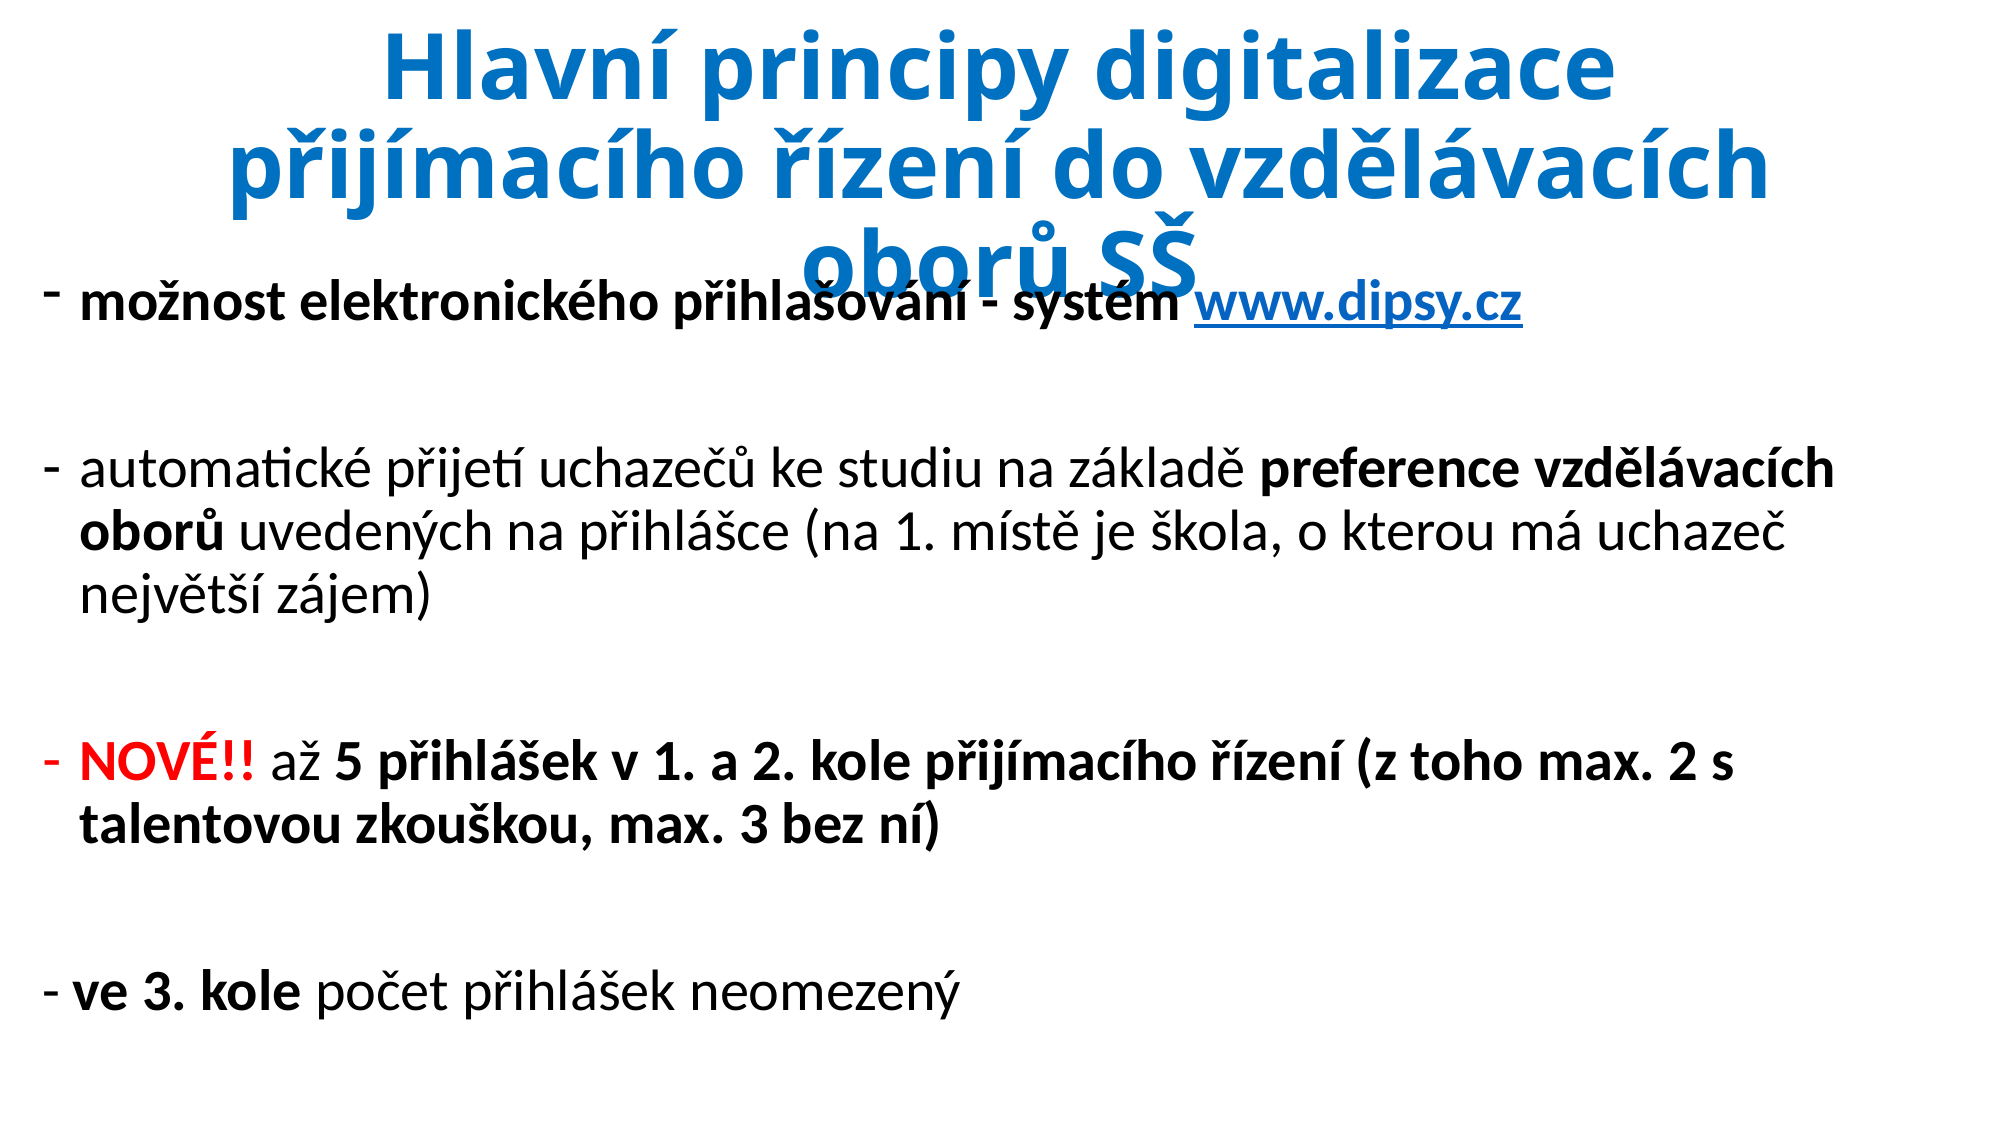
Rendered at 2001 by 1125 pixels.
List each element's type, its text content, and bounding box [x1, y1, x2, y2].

list možnost elektronického přihlašování - systém www.dipsy.cz automatické přijetí uchazečů ke studiu na základě preference vzdělávacích oborů uvedených na přihlášce (na 1. místě je škola, o kterou má uchazeč největší zájem) NOVÉ!! až 5 přihlášek v 1. a 2. kole přijímacího řízení (z toho max. 2 s talentovou zkouškou, max. 3 bez ní) - ve 3. kole počet přihlášek neomezený [26, 262, 1970, 1066]
title Hlavní principy digitalizace přijímacího řízení do vzdělávacích oborů SŠ [137, 59, 1863, 262]
